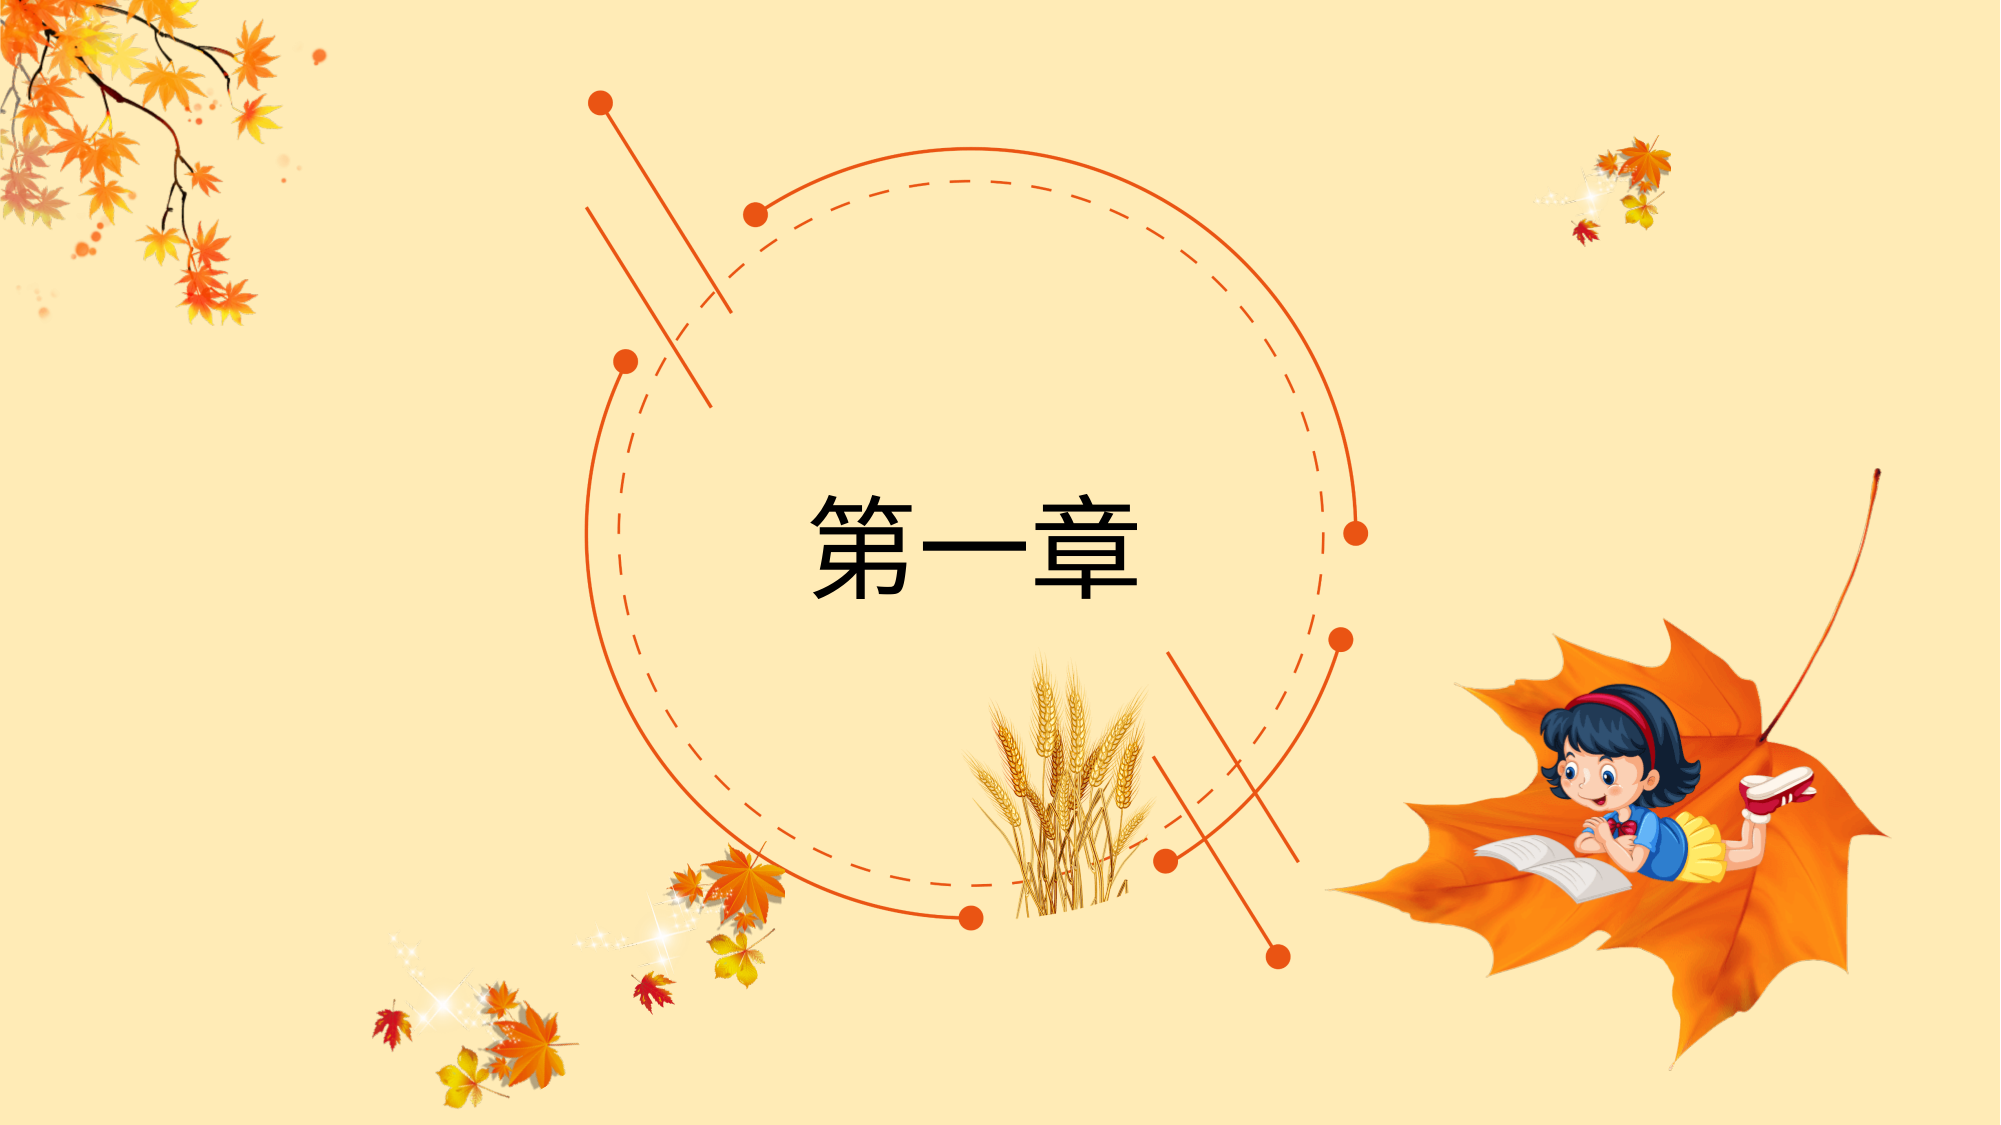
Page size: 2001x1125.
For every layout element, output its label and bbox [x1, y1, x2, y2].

picture [1533, 135, 1671, 247]
picture [1, 0, 328, 326]
picture [331, 42, 2000, 1125]
